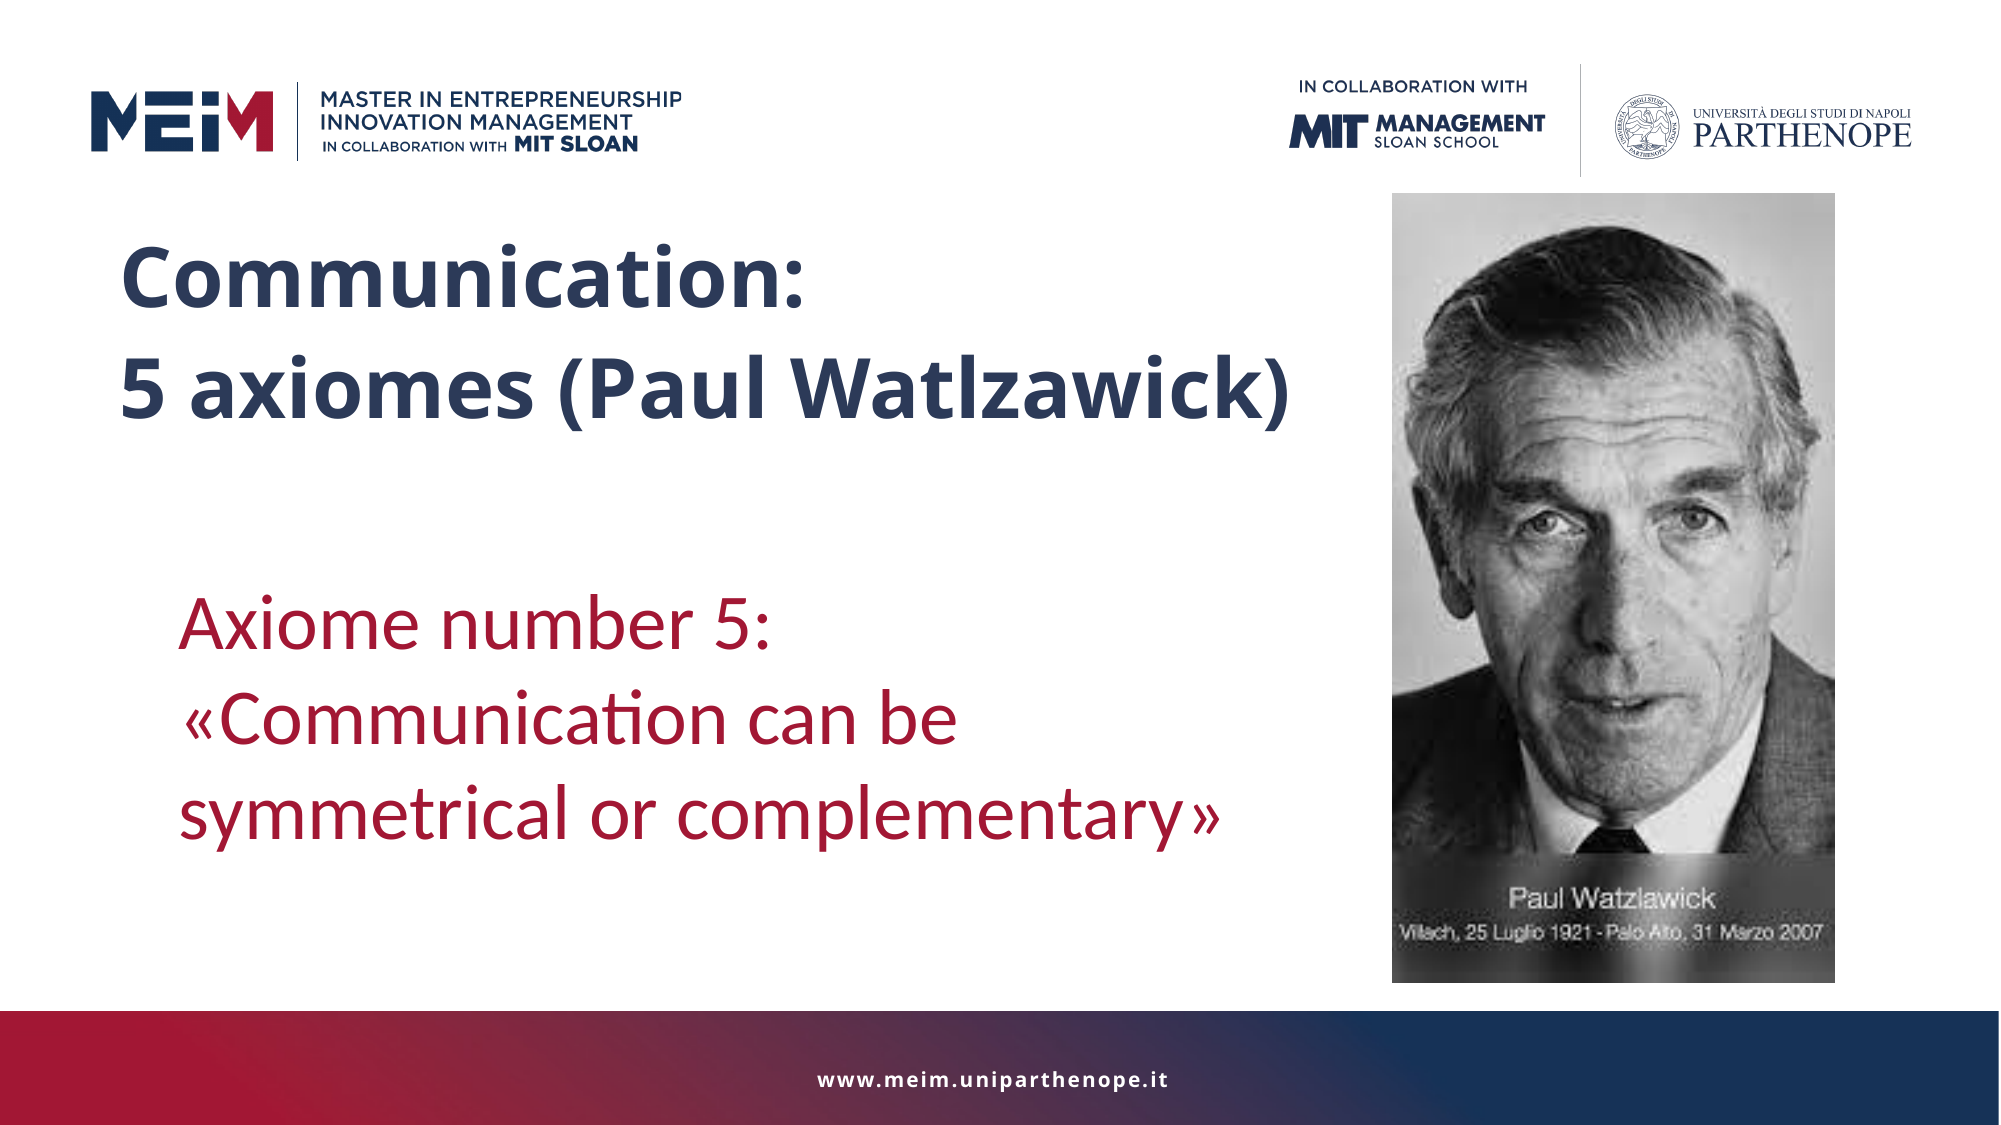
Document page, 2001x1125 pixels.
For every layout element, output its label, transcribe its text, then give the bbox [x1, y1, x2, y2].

list Communication: 5 axiomes (Paul Watlzawick) [104, 228, 1835, 1000]
picture [0, 1011, 1999, 1125]
picture [1392, 193, 1835, 983]
text_box Axiome number 5: «Communication can be symmetrical or complementary» [164, 562, 1305, 863]
